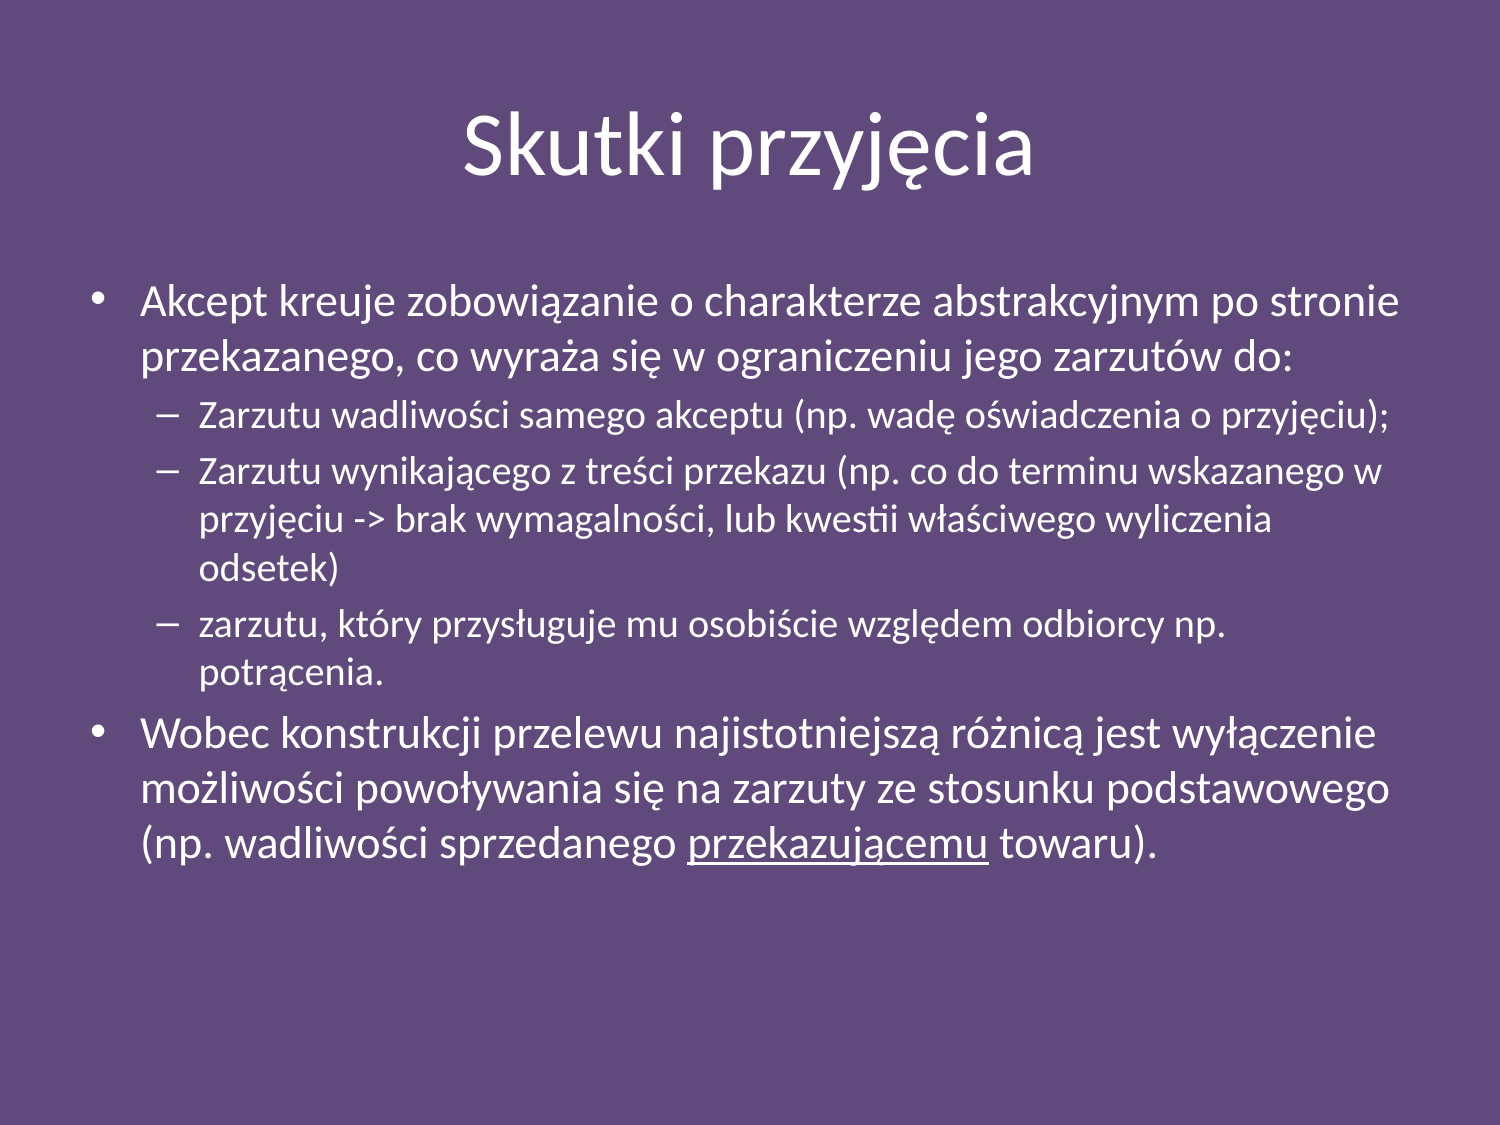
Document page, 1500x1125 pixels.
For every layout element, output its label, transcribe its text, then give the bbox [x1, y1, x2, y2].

list Akcept kreuje zobowiązanie o charakterze abstrakcyjnym po stronie przekazanego, co wyraża się w ograniczeniu jego zarzutów do: Zarzutu wadliwości samego akceptu (np. wadę oświadczenia o przyjęciu); Zarzutu wynikającego z treści przekazu (np. co do terminu wskazanego w przyjęciu -> brak wymagalności, lub kwestii właściwego wyliczenia odsetek) zarzutu, który przysługuje mu osobiście względem odbiorcy np. potrącenia. Wobec konstrukcji przelewu najistotniejszą różnicą jest wyłączenie możliwości powoływania się na zarzuty ze stosunku podstawowego (np. wadliwości sprzedanego przekazującemu towaru). [75, 262, 1425, 1005]
title Skutki przyjęcia [75, 45, 1425, 233]
